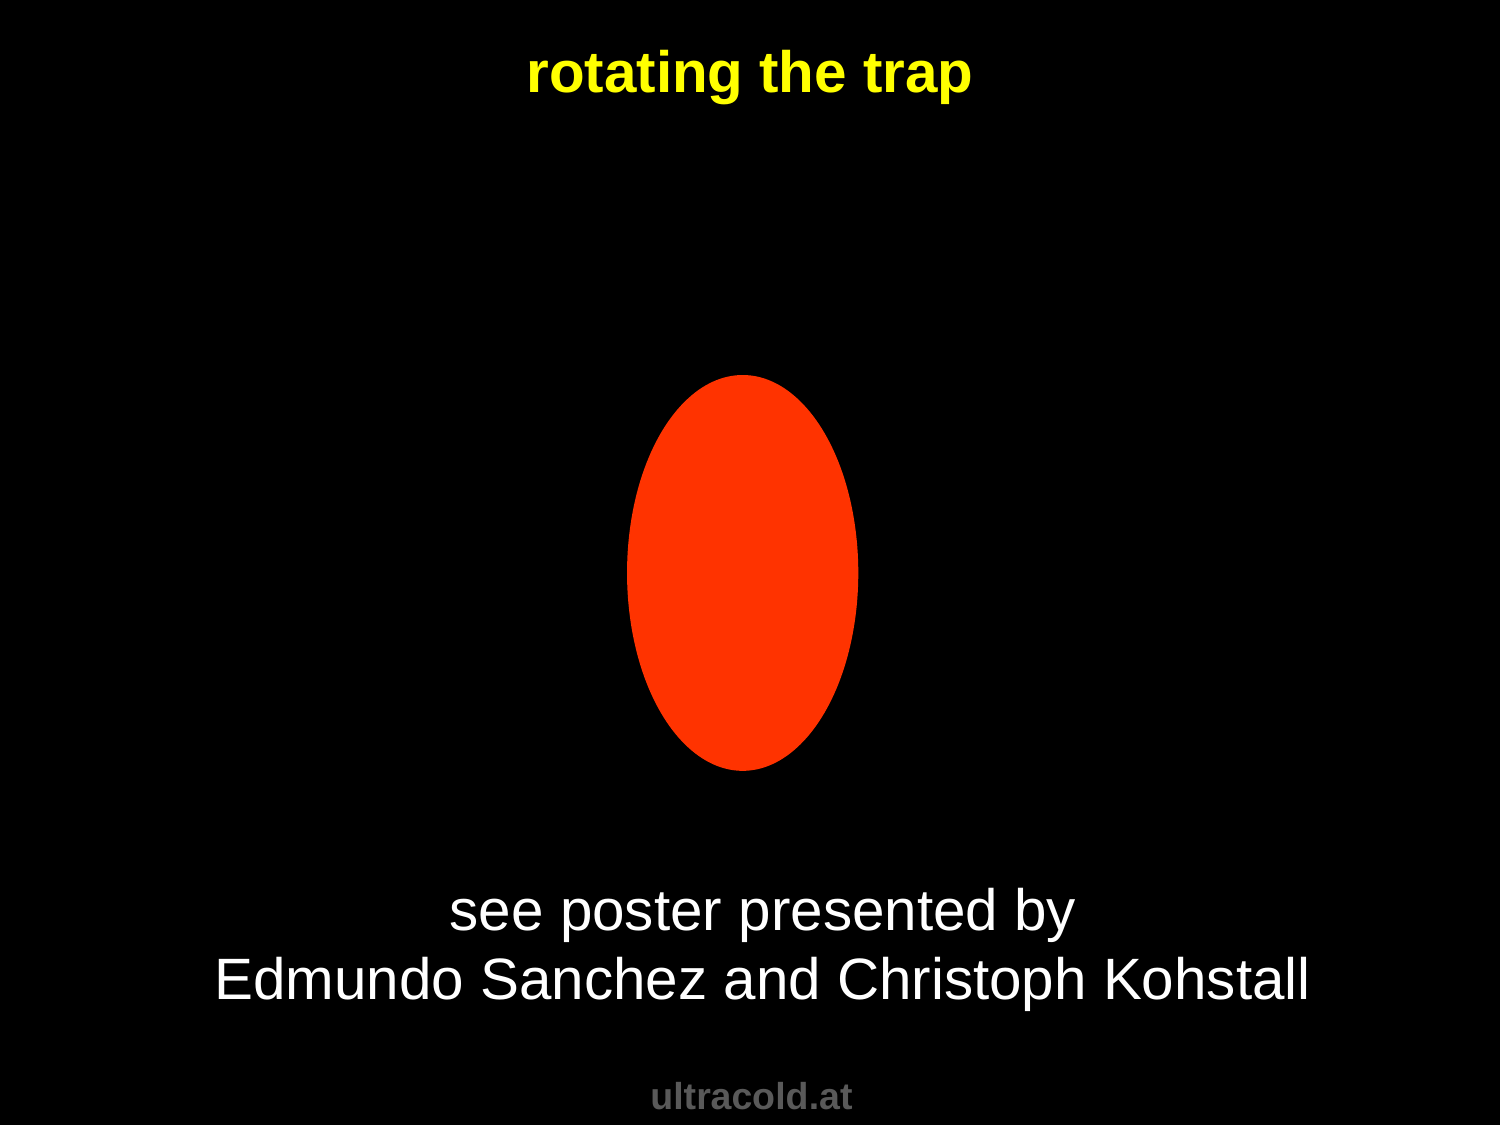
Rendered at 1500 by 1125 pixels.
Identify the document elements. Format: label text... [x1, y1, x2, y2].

text_box [627, 375, 859, 771]
title rotating the trap [0, 27, 1500, 112]
text_box see poster presented by Edmundo Sanchez and Christoph Kohstall [199, 864, 1327, 1019]
